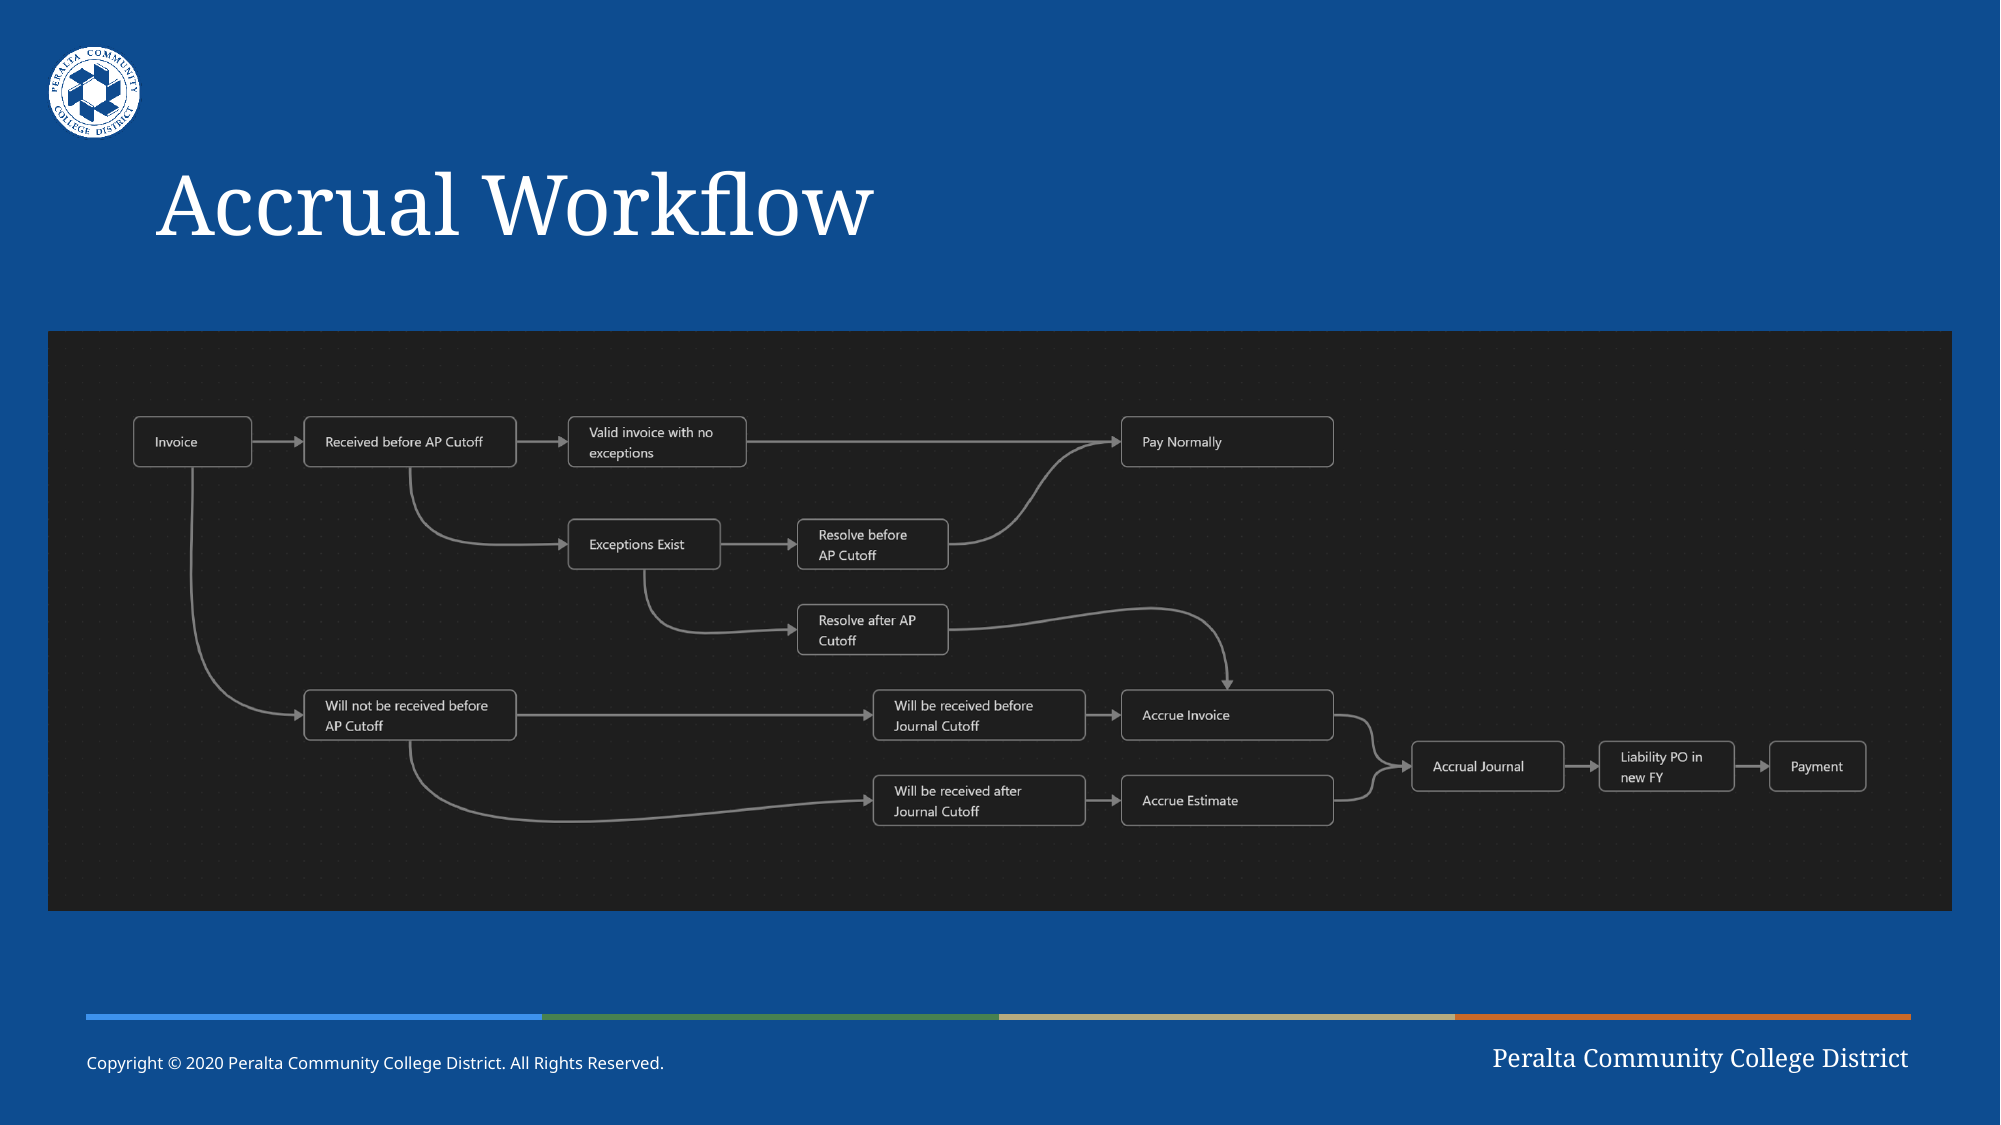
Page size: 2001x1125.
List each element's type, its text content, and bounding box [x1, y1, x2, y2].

picture [46, 44, 142, 140]
title Accrual Workflow [141, 140, 1907, 278]
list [48, 331, 1952, 911]
